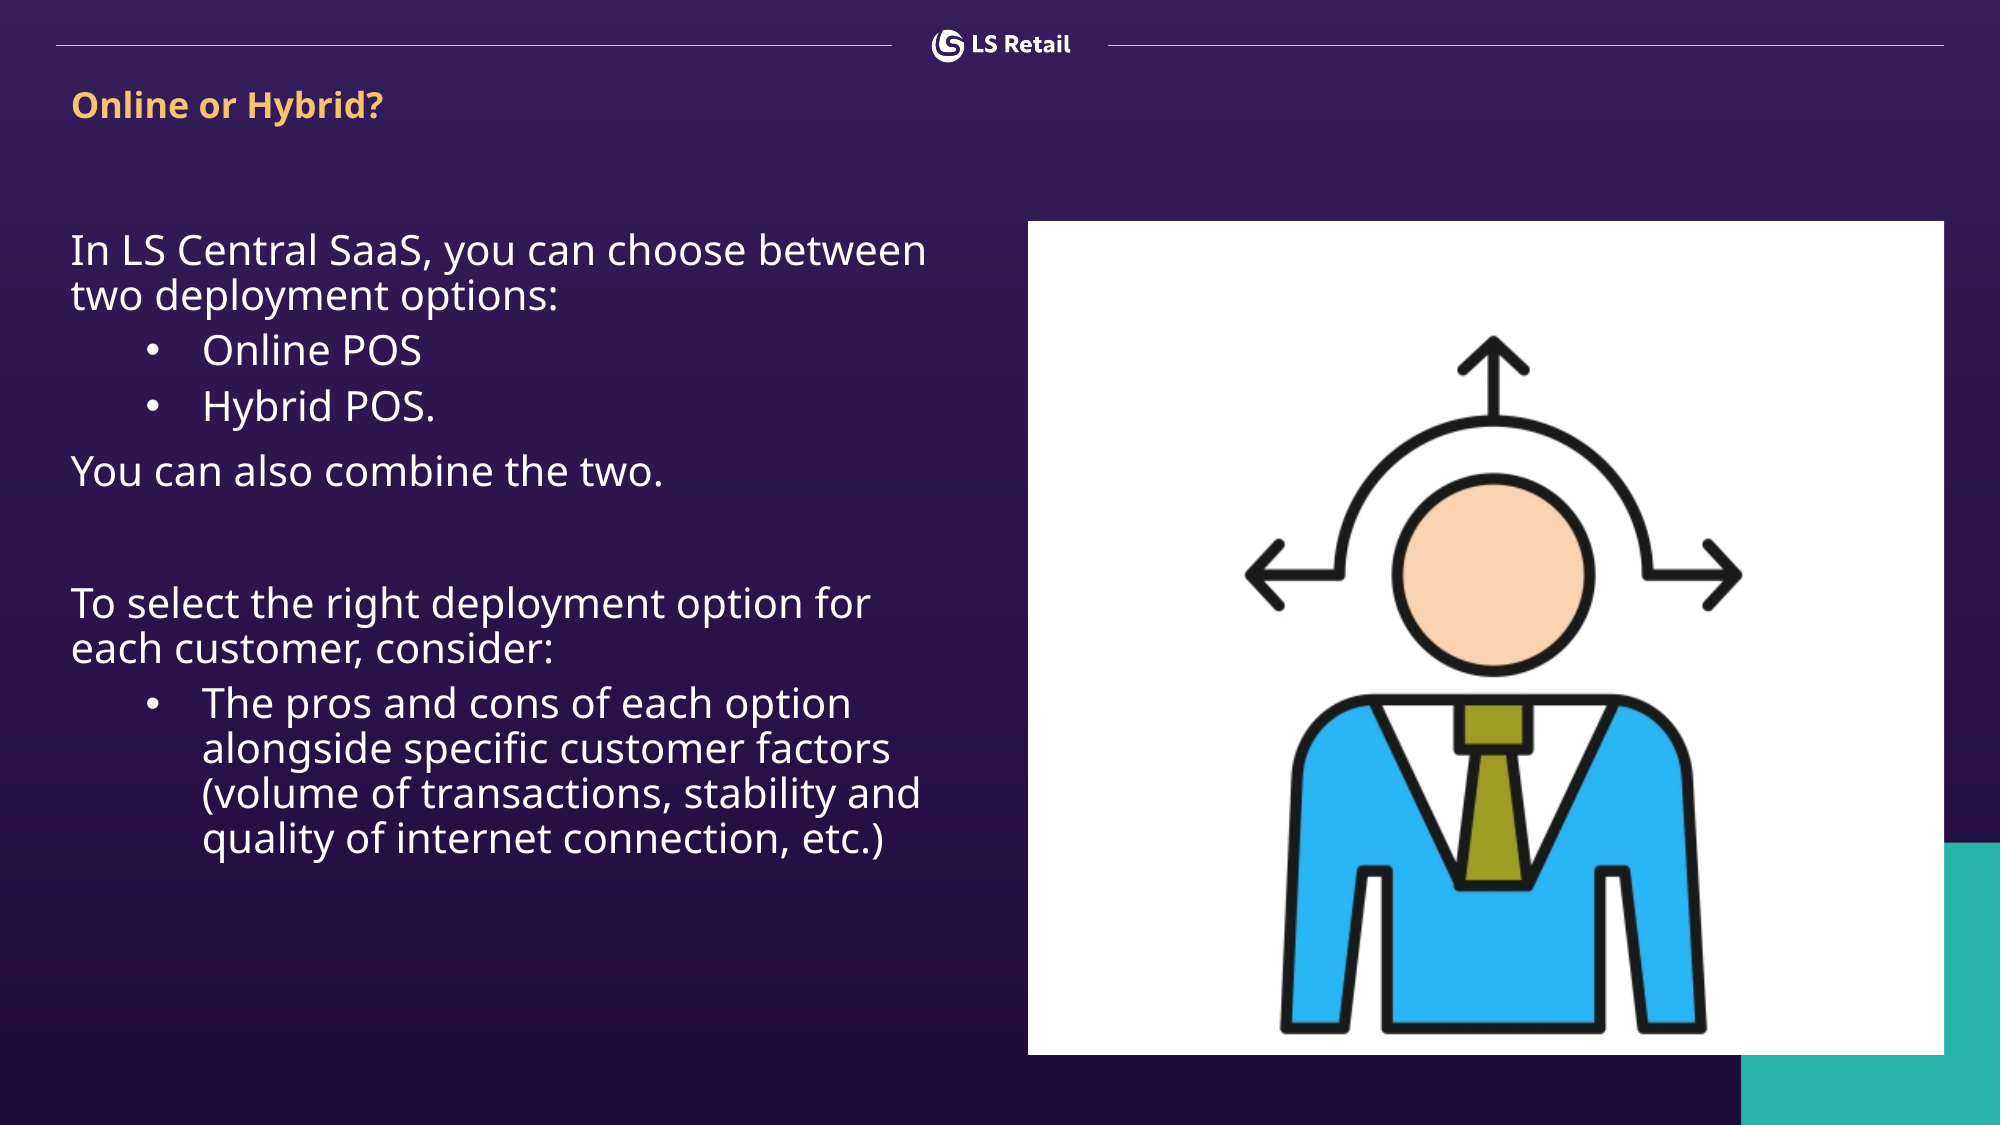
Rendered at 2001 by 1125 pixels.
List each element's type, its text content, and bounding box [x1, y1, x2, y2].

list In LS Central SaaS, you can choose between two deployment options: Online POS Hybrid POS. You can also combine the two. To select the right deployment option for each customer, consider: The pros and cons of each option alongside specific customer factors (volume of transactions, stability and quality of internet connection, etc.) [55, 221, 972, 1055]
picture [917, 15, 1083, 77]
title Online or Hybrid? [55, 80, 1945, 177]
picture [1028, 221, 1945, 1055]
